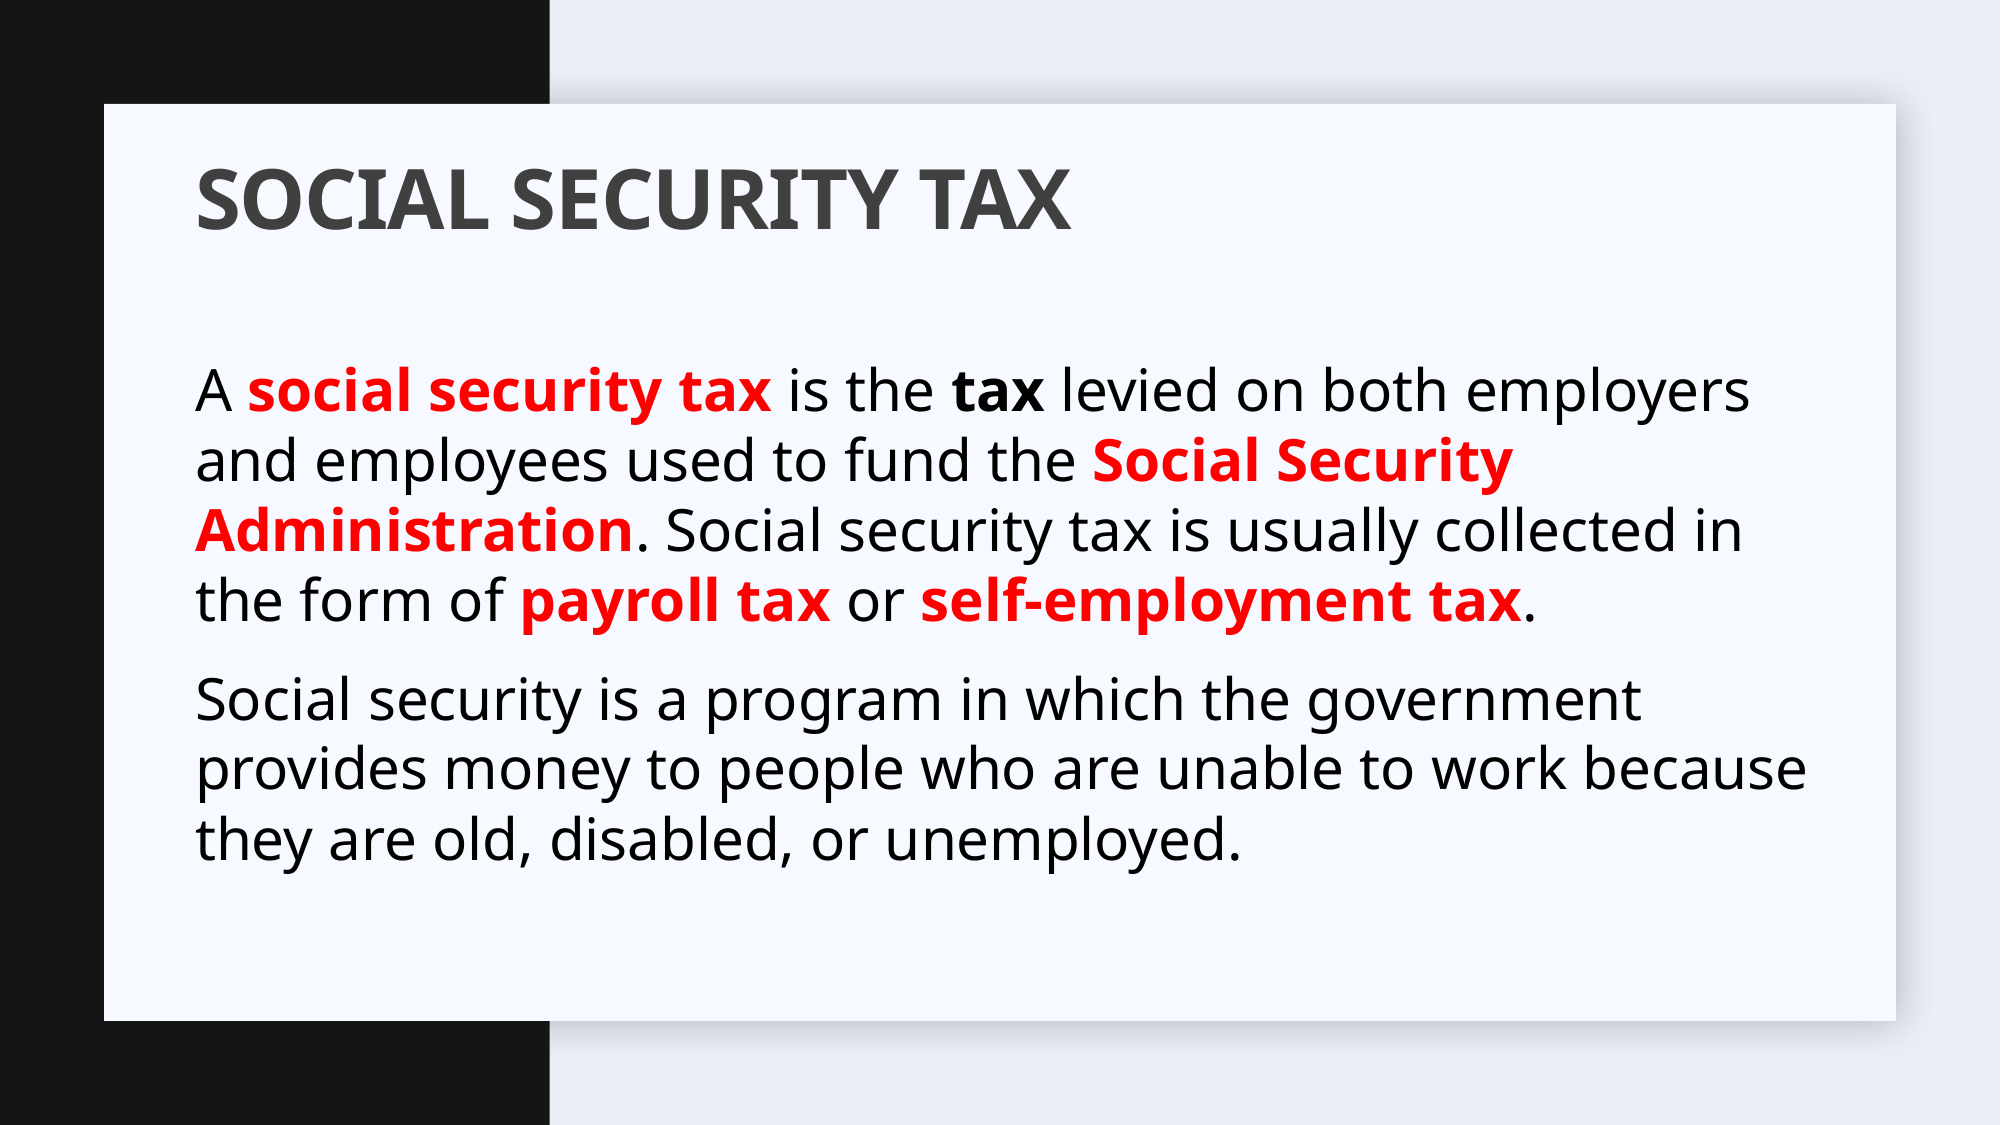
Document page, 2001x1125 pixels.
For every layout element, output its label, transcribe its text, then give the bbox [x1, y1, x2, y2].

list A social security tax is the tax levied on both employers and employees used to fund the Social Security Administration. Social security tax is usually collected in the form of payroll tax or self-employment tax. Social security is a program in which the government provides money to people who are unable to work because they are old, disabled, or unemployed. [180, 345, 1830, 963]
title Social security tax [180, 154, 1830, 251]
